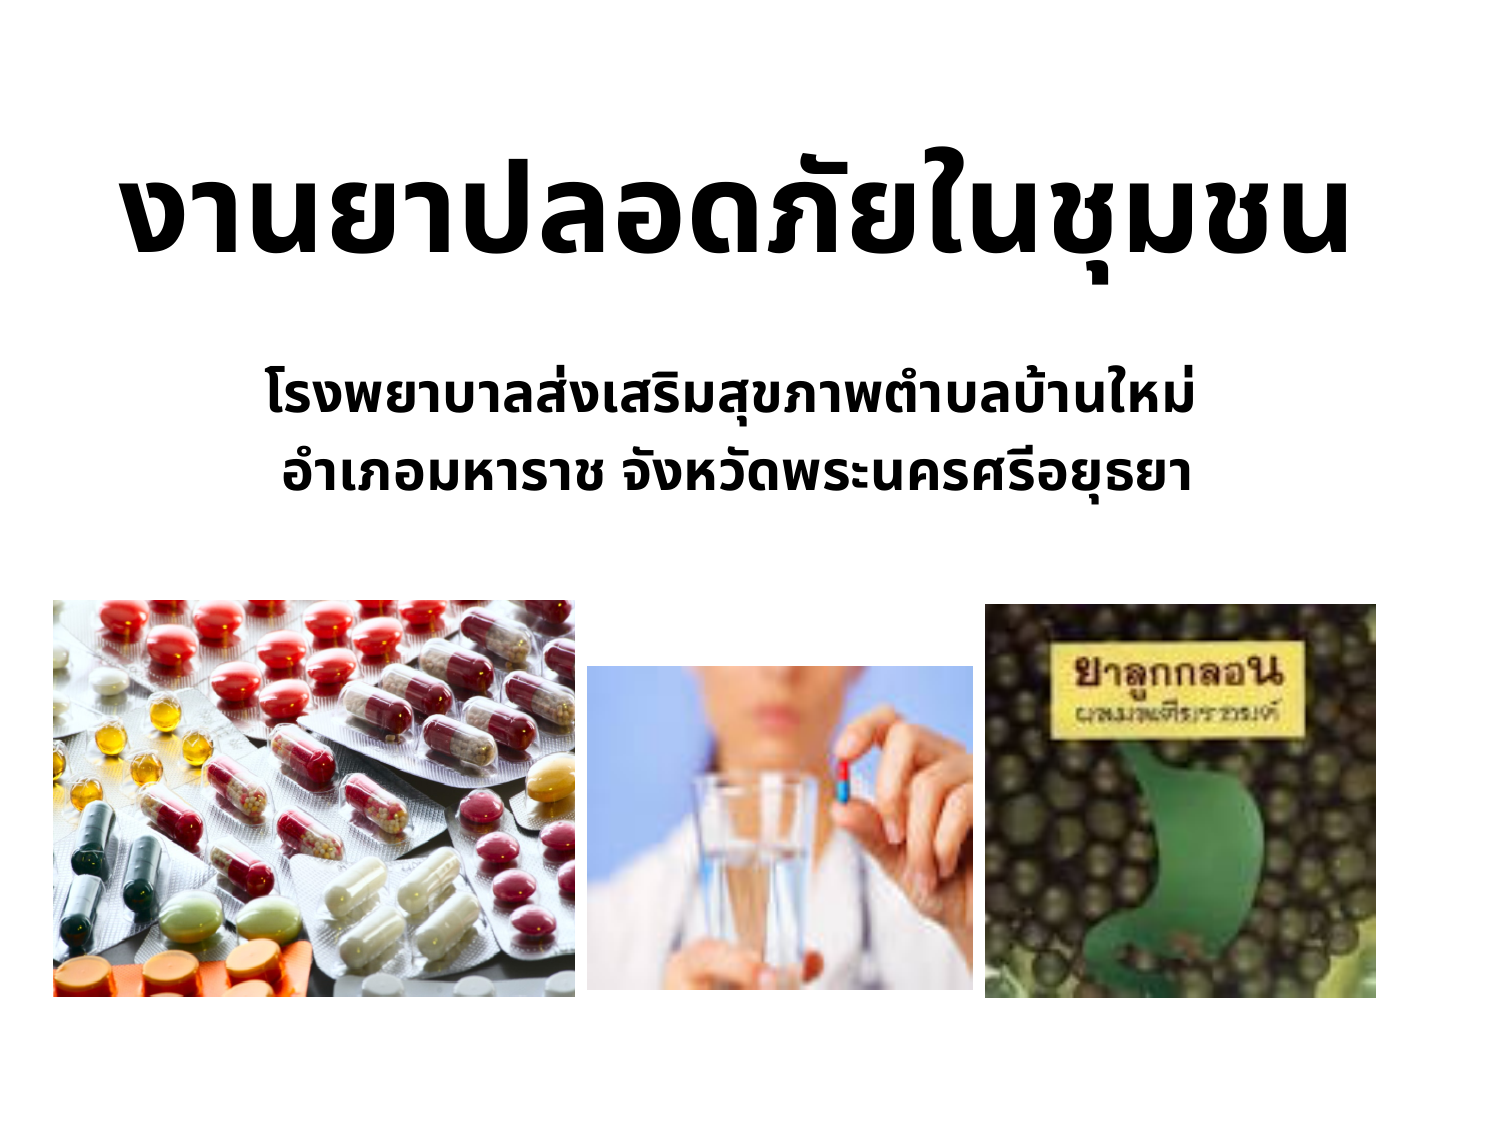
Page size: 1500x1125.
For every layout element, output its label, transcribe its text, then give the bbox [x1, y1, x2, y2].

picture [52, 600, 575, 997]
title งานยาปลอดภัยในชุมชน [100, 81, 1376, 324]
subtitle โรงพยาบาลส่งเสริมสุขภาพตำบลบ้านใหม่ อำเภอมหาราช จังหวัดพระนครศรีอยุธยา [212, 349, 1263, 575]
picture [985, 604, 1376, 998]
picture [586, 665, 973, 990]
